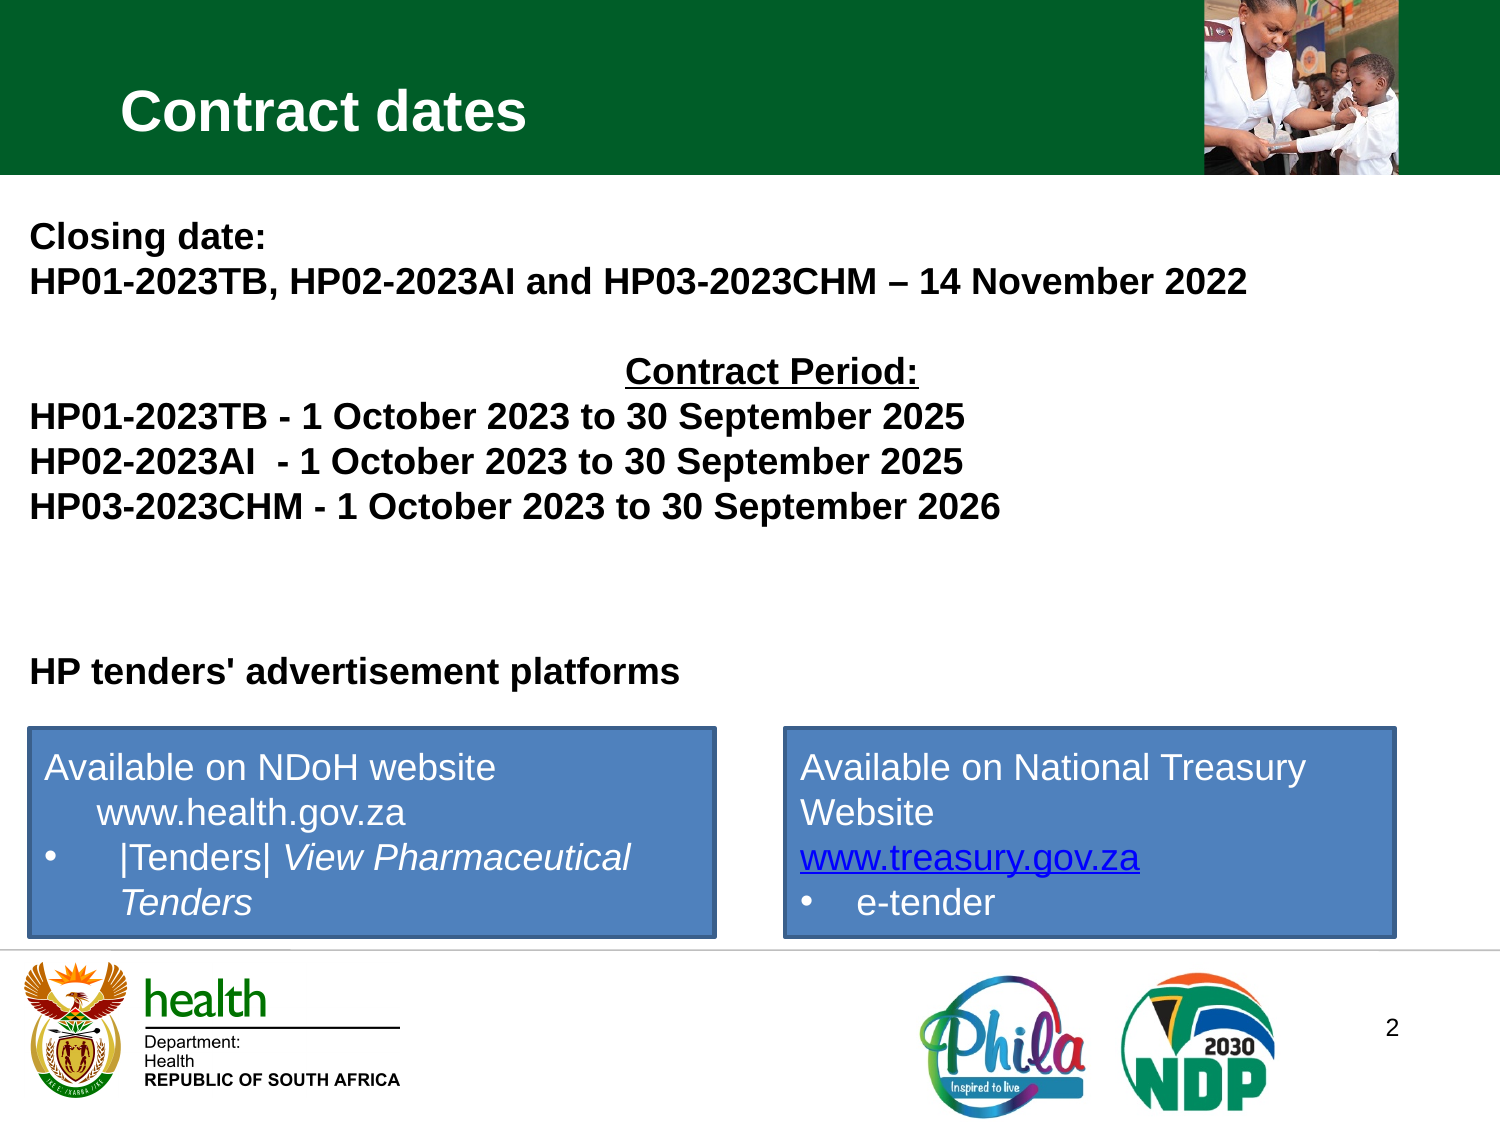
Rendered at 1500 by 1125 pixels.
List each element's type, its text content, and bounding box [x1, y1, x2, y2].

text_box Available on NDoH website www.health.gov.za |Tenders| View Pharmaceutical Tenders [27, 726, 717, 939]
text_box Closing date: HP01-2023TB, HP02-2023AI and HP03-2023CHM – 14 November 2022 Contract Period: HP01-2023TB - 1 October 2023 to 30 September 2025 HP02-2023AI - 1 October 2023 to 30 September 2025 HP03-2023CHM - 1 October 2023 to 30 September 2026 HP tenders' advertisement platforms [14, 204, 1500, 760]
picture [24, 962, 150, 1098]
text_box Available on National Treasury Website www.treasury.gov.za e-tender [783, 726, 1397, 939]
title 2 [150, 937, 1436, 1125]
text_box Contract dates [105, 0, 1018, 151]
picture [1204, 0, 1399, 175]
